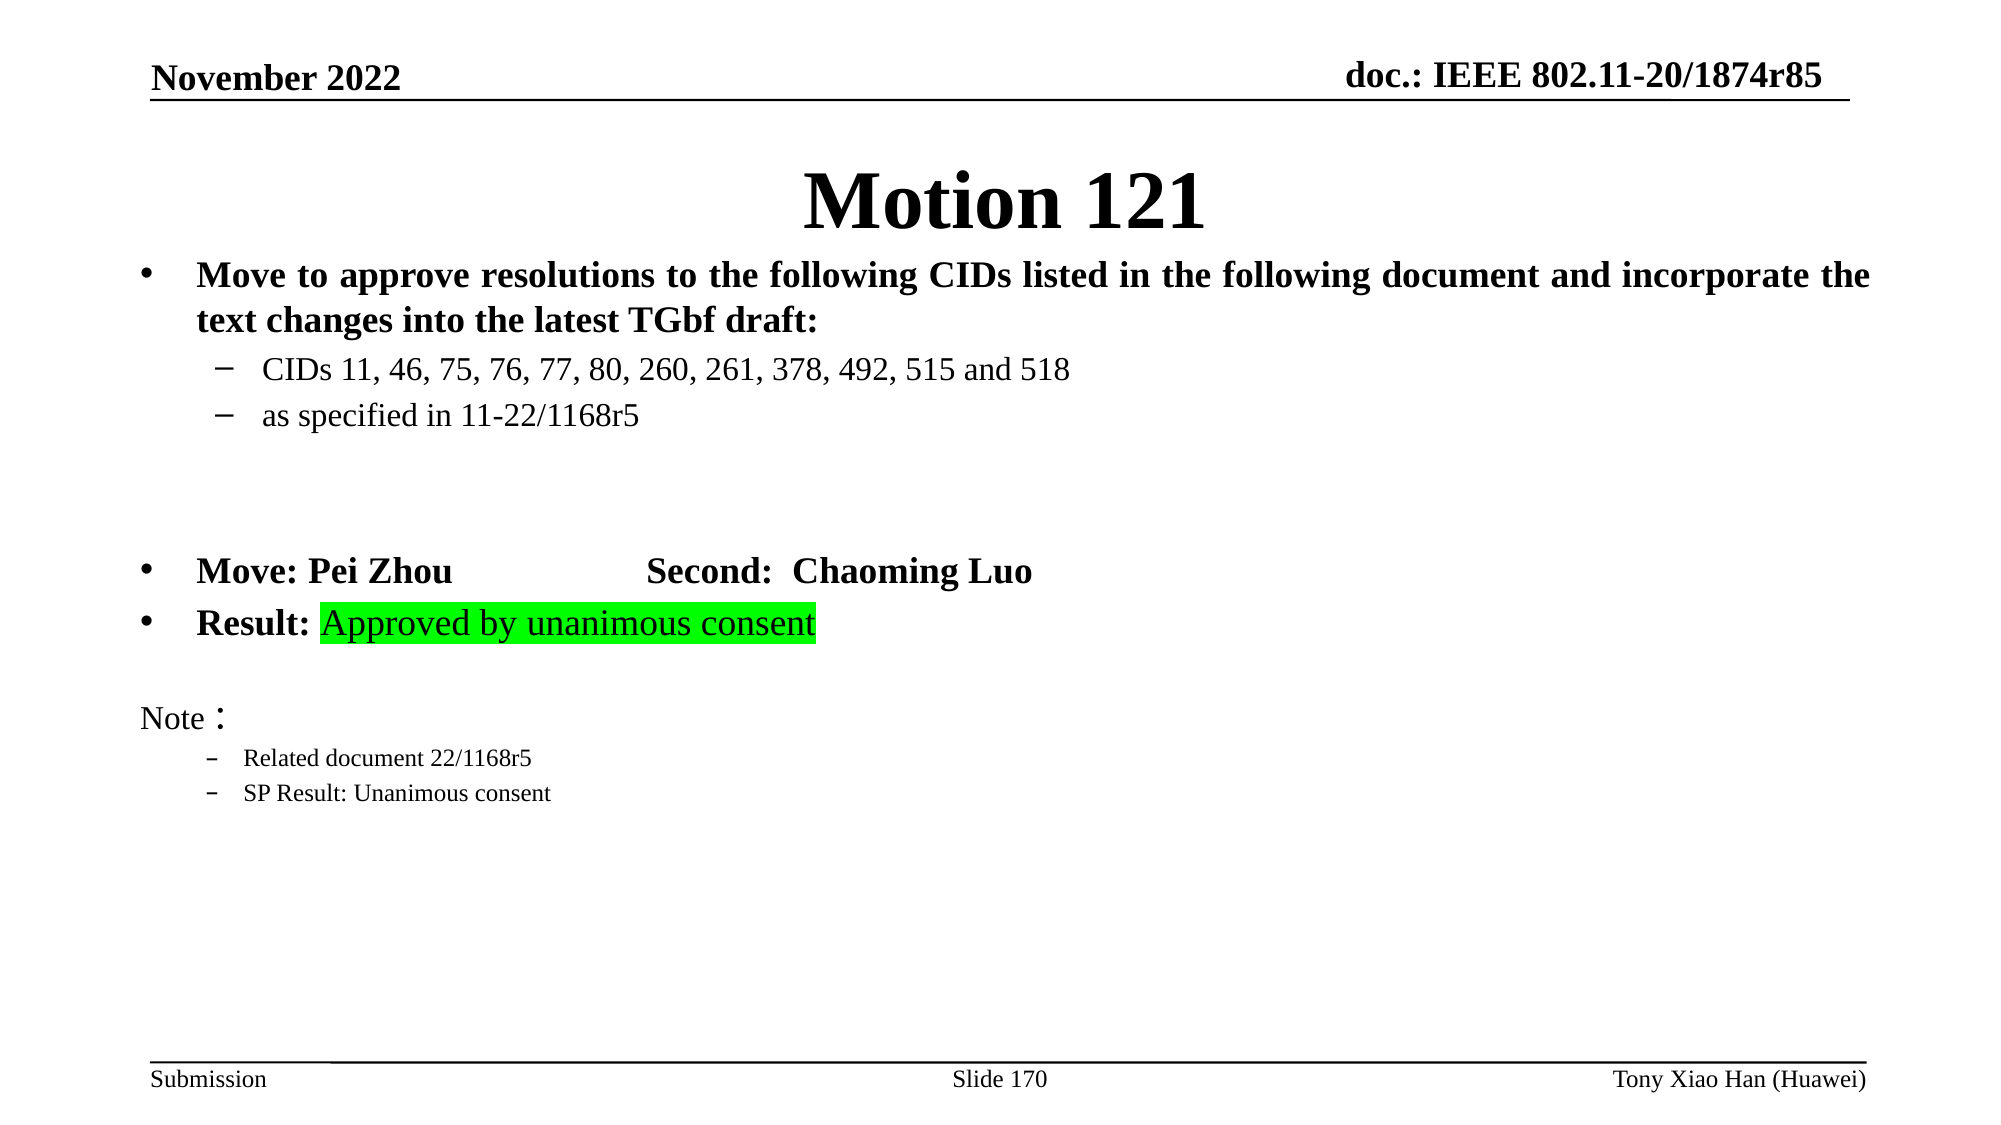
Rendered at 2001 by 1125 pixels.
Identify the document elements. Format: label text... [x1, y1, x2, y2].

text_box Move to approve resolutions to the following CIDs listed in the following document and incorporate the text changes into the latest TGbf draft: CIDs 11, 46, 75, 76, 77, 80, 260, 261, 378, 492, 515 and 518 as specified in 11-22/1168r5 Move: Pei Zhou Second: Chaoming Luo Result: Approved by unanimous consent Note： Related document 22/1168r5 SP Result: Unanimous consent [125, 212, 1888, 900]
text_box Motion 121 [368, 137, 1644, 212]
